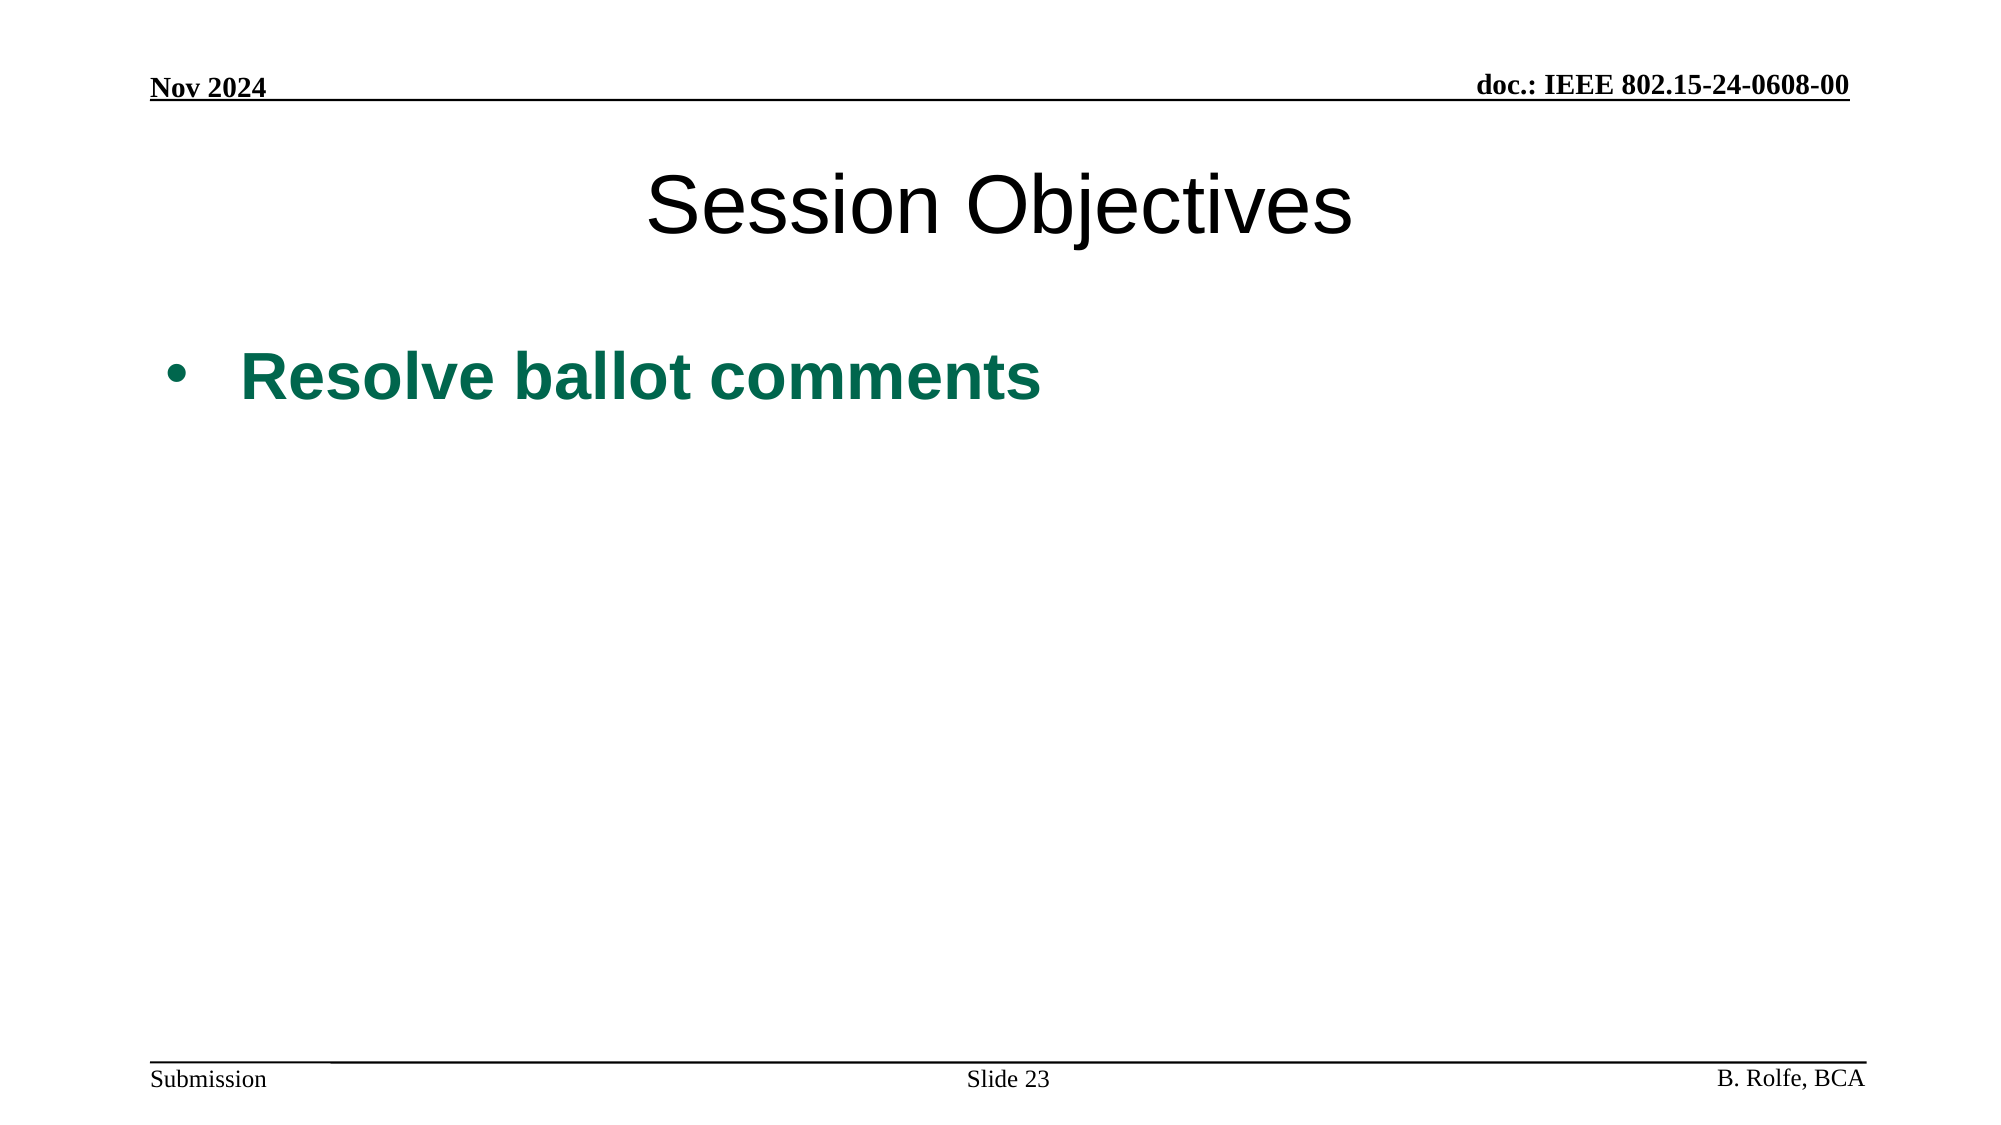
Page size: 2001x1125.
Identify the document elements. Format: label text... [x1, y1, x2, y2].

slide_number Slide 23 [964, 1062, 1053, 1093]
list Resolve ballot comments [150, 324, 1850, 1000]
title Session Objectives [150, 112, 1850, 288]
